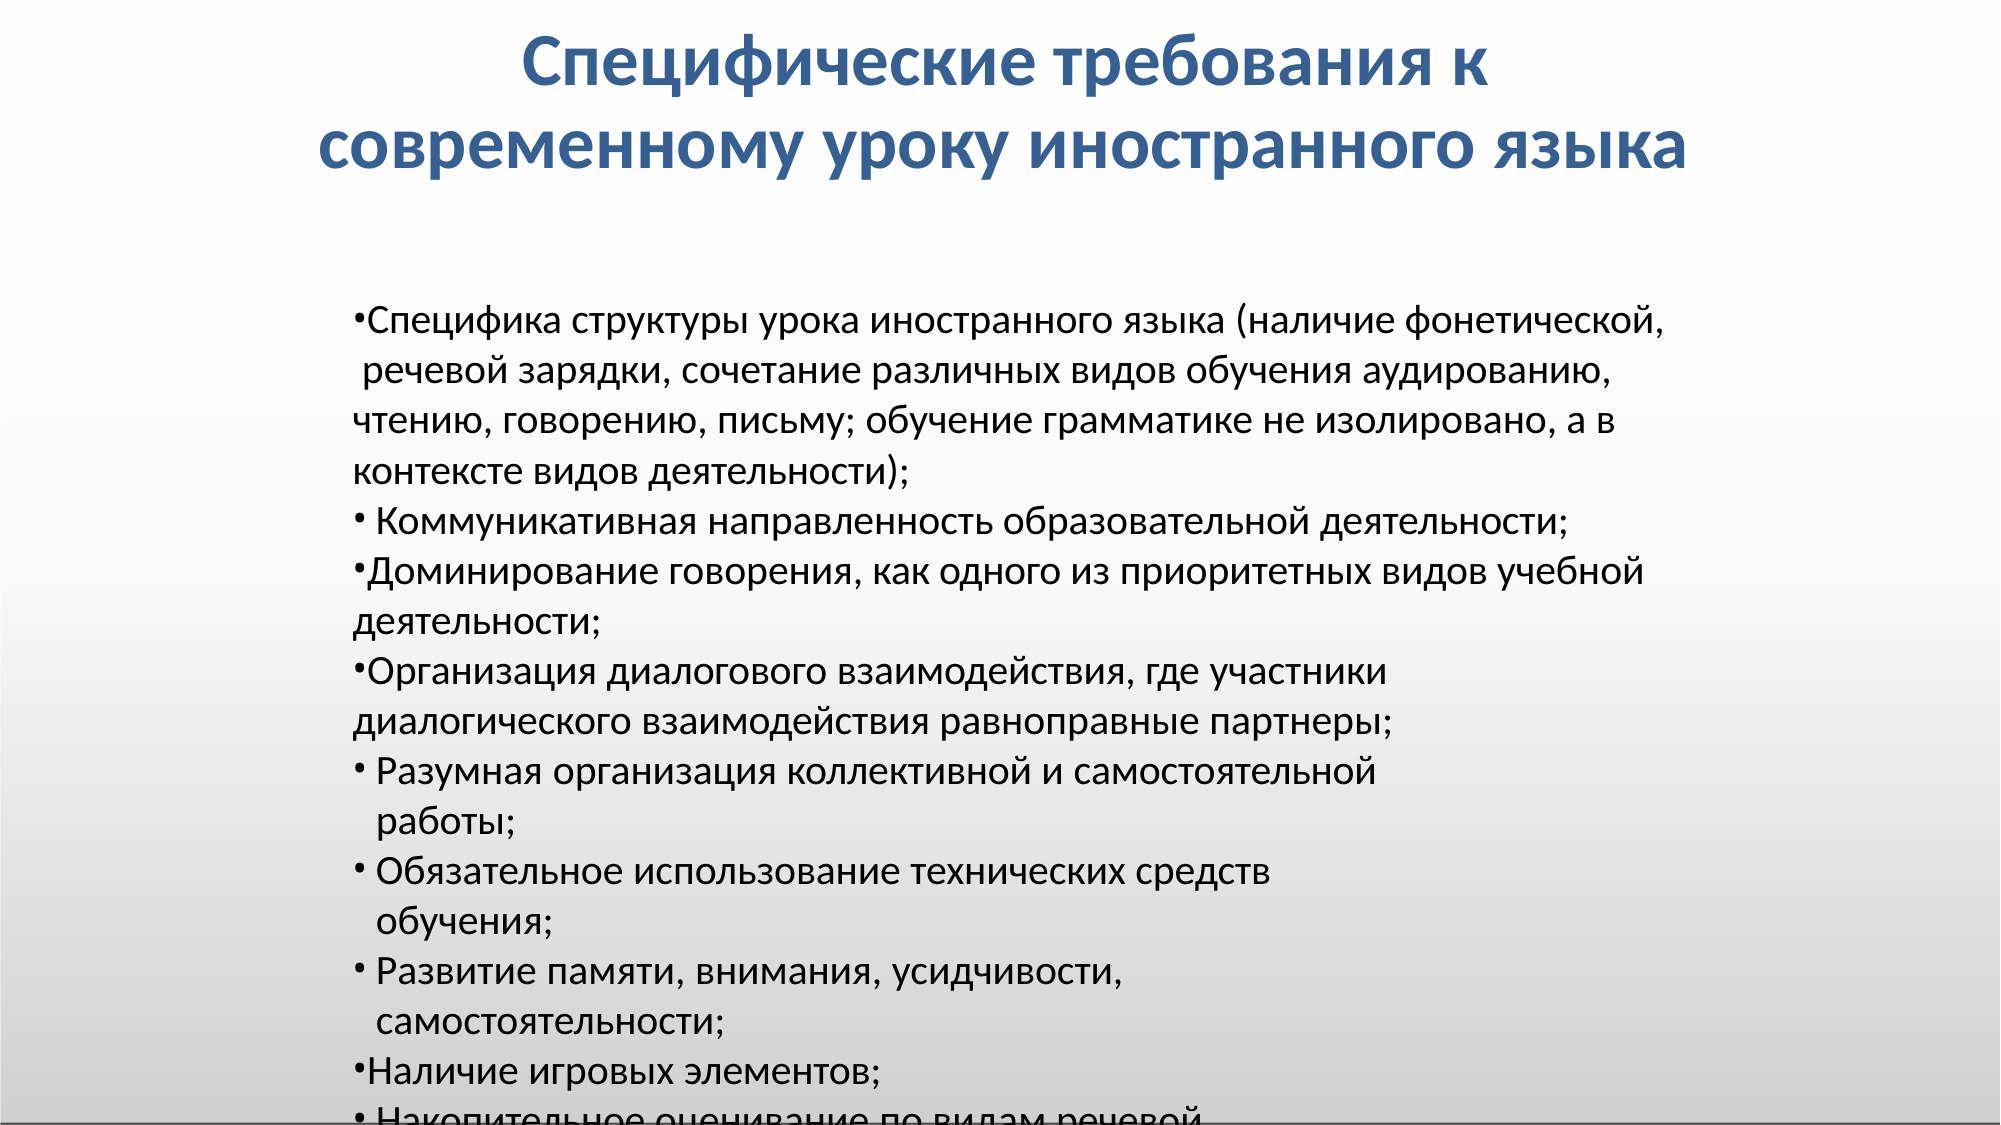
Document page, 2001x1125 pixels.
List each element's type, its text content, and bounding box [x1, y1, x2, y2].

title Специфические требования к современному уроку иностранного языка [316, 6, 1696, 205]
text_box Специфика структуры урока иностранного языка (наличие фонетической, речевой зарядки, сочетание различных видов обучения аудированию, чтению, говорению, письму; обучение грамматике не изолировано, а в контексте видов деятельности); Коммуникативная направленность образовательной деятельности; Доминирование говорения, как одного из приоритетных видов учебной деятельности; Организация диалогового взаимодействия, где участники диалогического взаимодействия равноправные партнеры; Разумная организация коллективной и самостоятельной работы; Обязательное использование технических средств обучения; Развитие памяти, внимания, усидчивости, самостоятельности; Наличие игровых элементов; Накопительное оценивание по видам речевой деятельности и т.д. [350, 290, 1673, 1125]
picture [0, 0, 2000, 1125]
